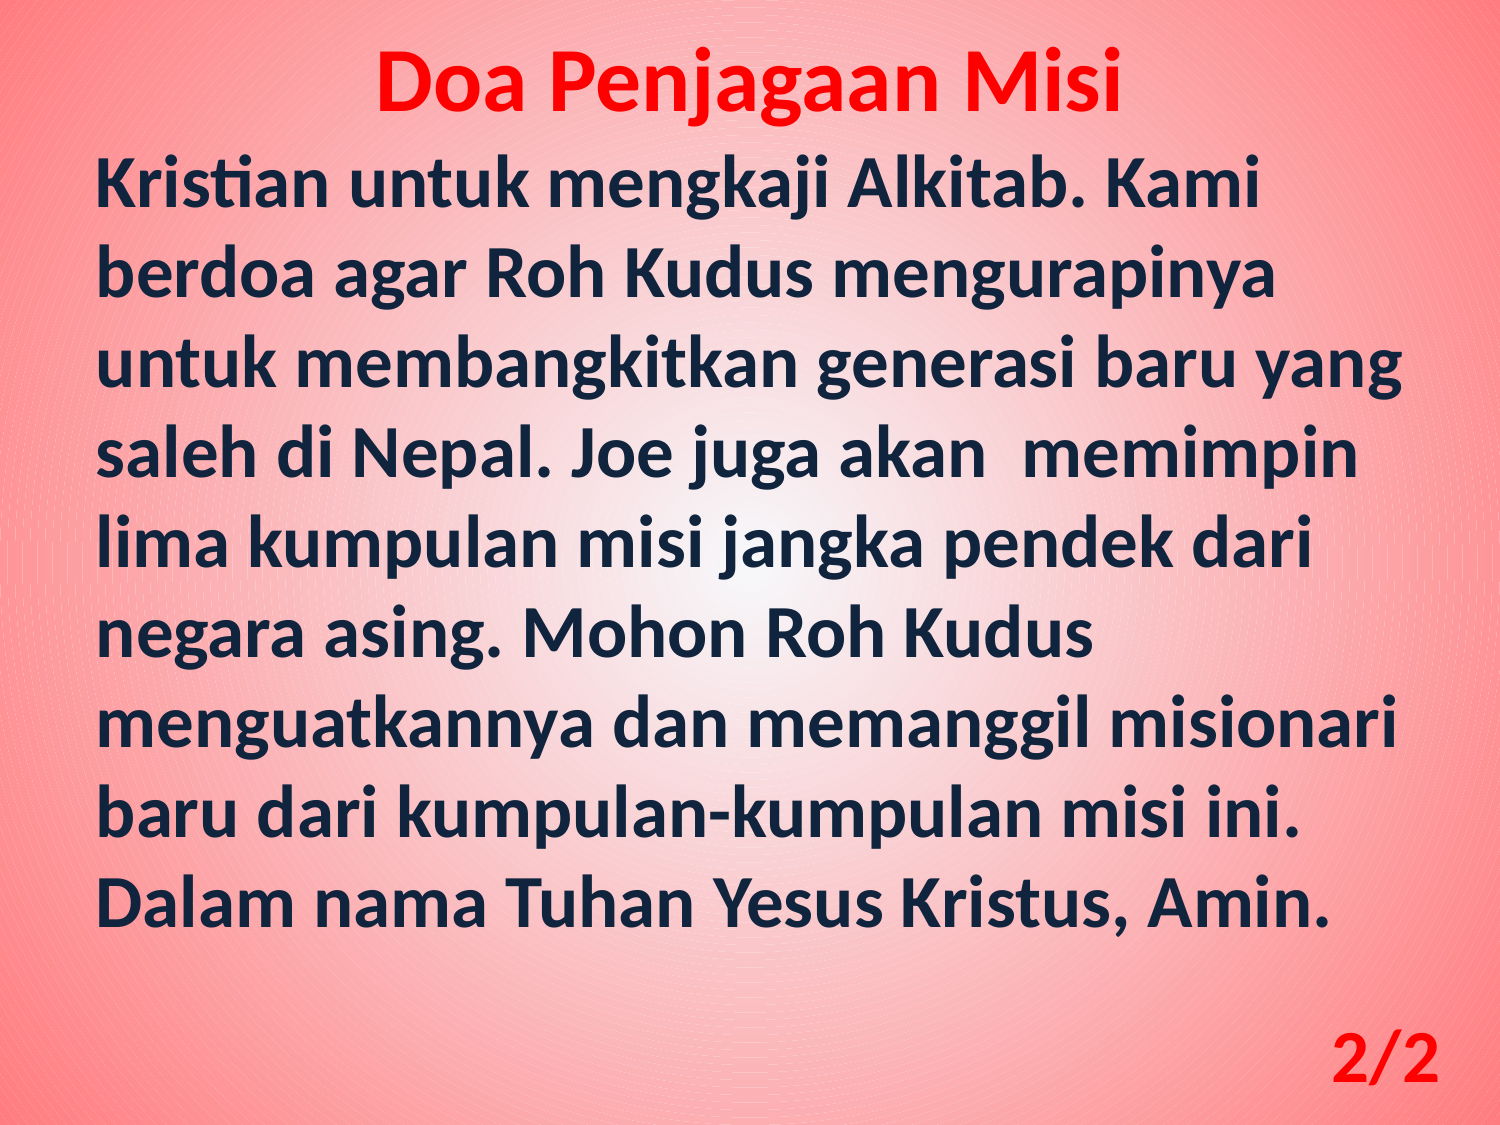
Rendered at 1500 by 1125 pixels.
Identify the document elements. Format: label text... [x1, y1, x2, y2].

text_box Doa Penjagaan Misi [0, 34, 1500, 116]
list Kristian untuk mengkaji Alkitab. Kami berdoa agar Roh Kudus mengurapinya untuk membangkitkan generasi baru yang saleh di Nepal. Joe juga akan memimpin lima kumpulan misi jangka pendek dari negara asing. Mohon Roh Kudus menguatkannya dan memanggil misionari baru dari kumpulan-kumpulan misi ini. Dalam nama Tuhan Yesus Kristus, Amin. [80, 125, 1421, 1043]
text_box 2/2 [1317, 1000, 1473, 1105]
